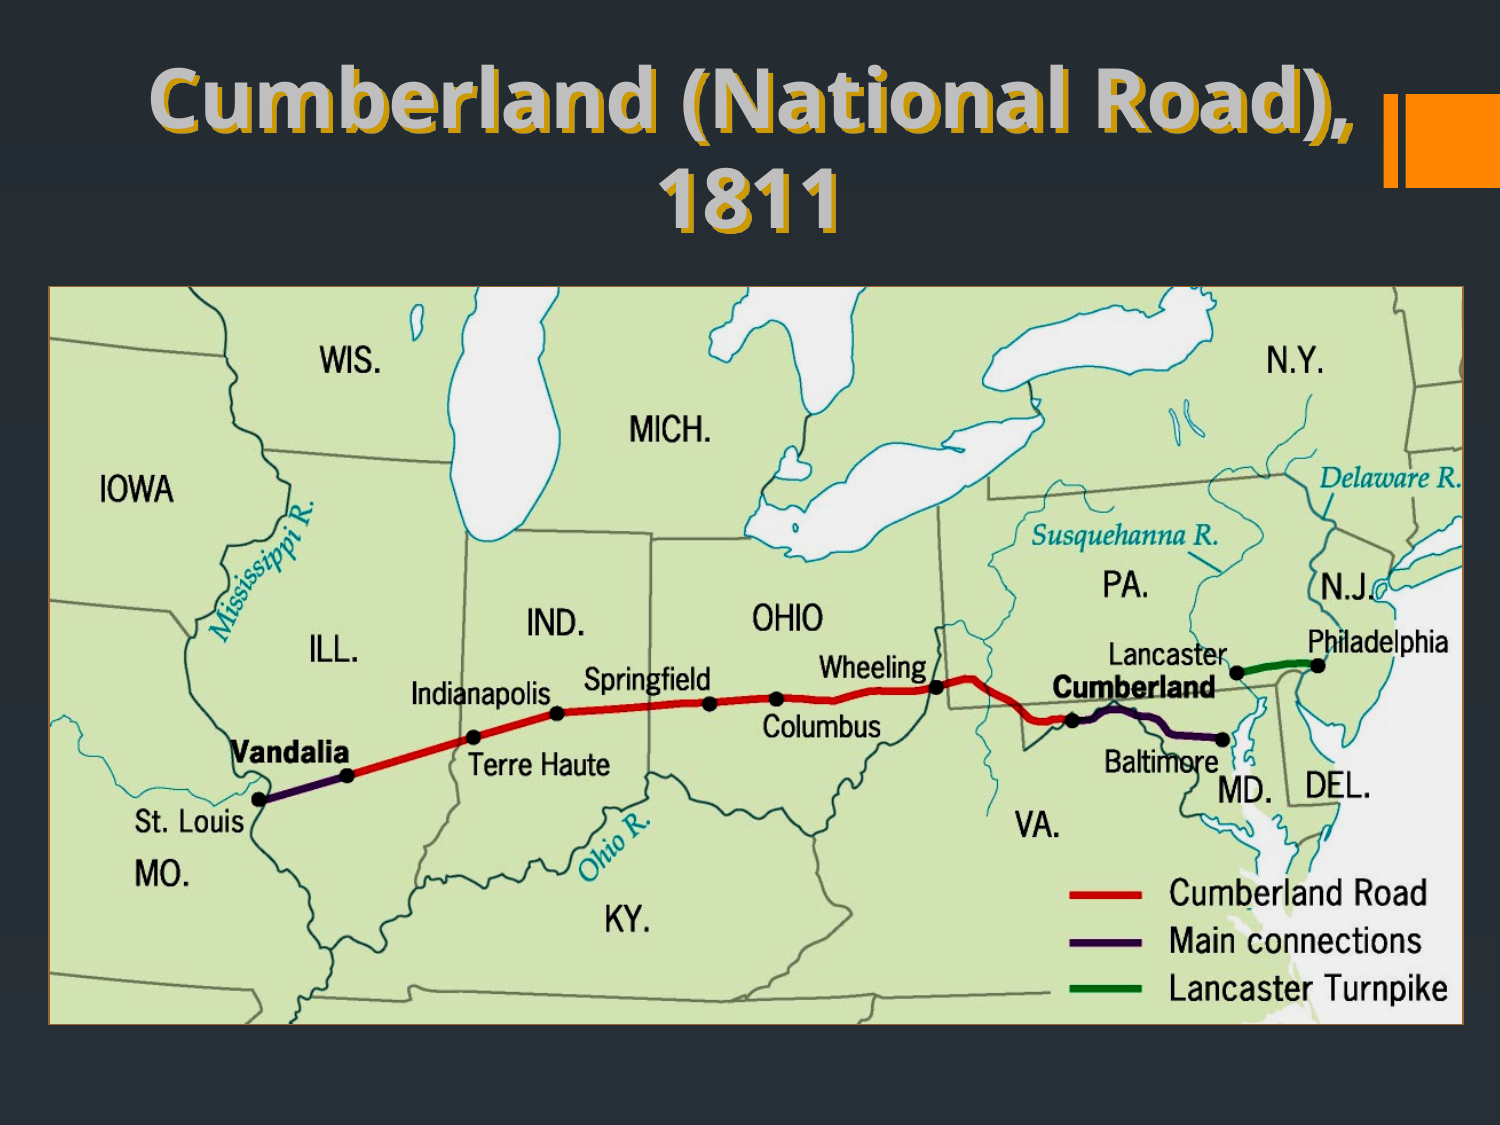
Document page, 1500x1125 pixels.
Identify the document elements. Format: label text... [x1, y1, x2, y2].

text_box Cumberland (National Road), 1811 [62, 37, 1438, 253]
picture [49, 286, 1463, 1025]
